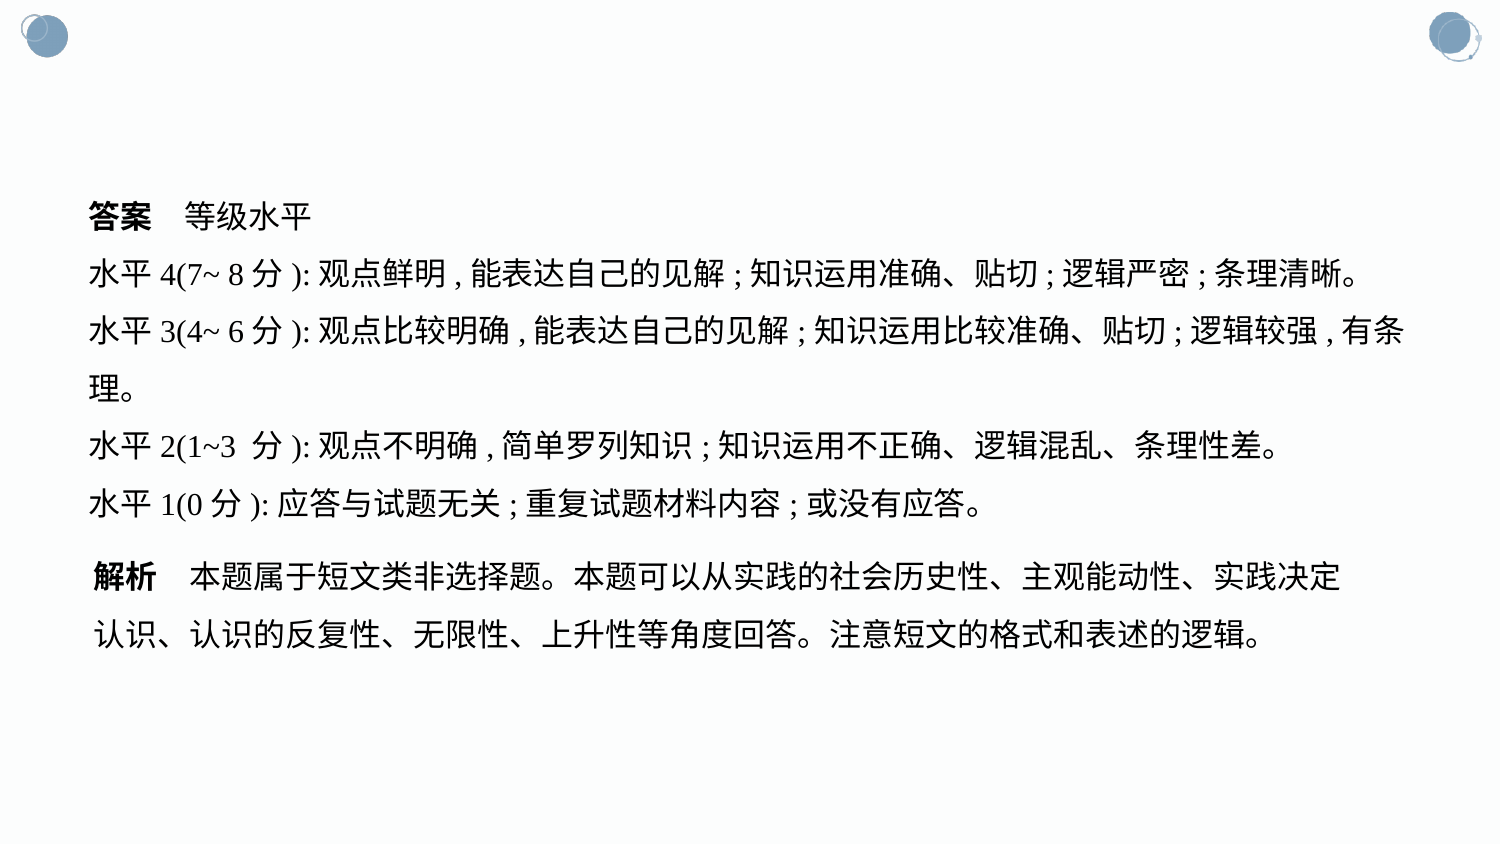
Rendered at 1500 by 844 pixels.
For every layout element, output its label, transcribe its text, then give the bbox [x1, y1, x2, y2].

text_box 答案 等级水平 水平4(7~ 8分):观点鲜明,能表达自己的见解;知识运用准确、贴切;逻辑严密;条理清晰。 水平3(4~ 6分):观点比较明确,能表达自己的见解;知识运用比较准确、贴切;逻辑较强,有条 理。 水平2(1~3 分):观点不明确,简单罗列知识;知识运用不正确、逻辑混乱、条理性差。 水平1(0分):应答与试题无关;重复试题材料内容;或没有应答。 [88, 177, 1422, 522]
picture [1411, 0, 1500, 73]
picture [0, 0, 89, 73]
text_box 解析 本题属于短文类非选择题。本题可以从实践的社会历史性、主观能动性、实践决定 认识、认识的反复性、无限性、上升性等角度回答。注意短文的格式和表述的逻辑。 [93, 537, 1427, 653]
